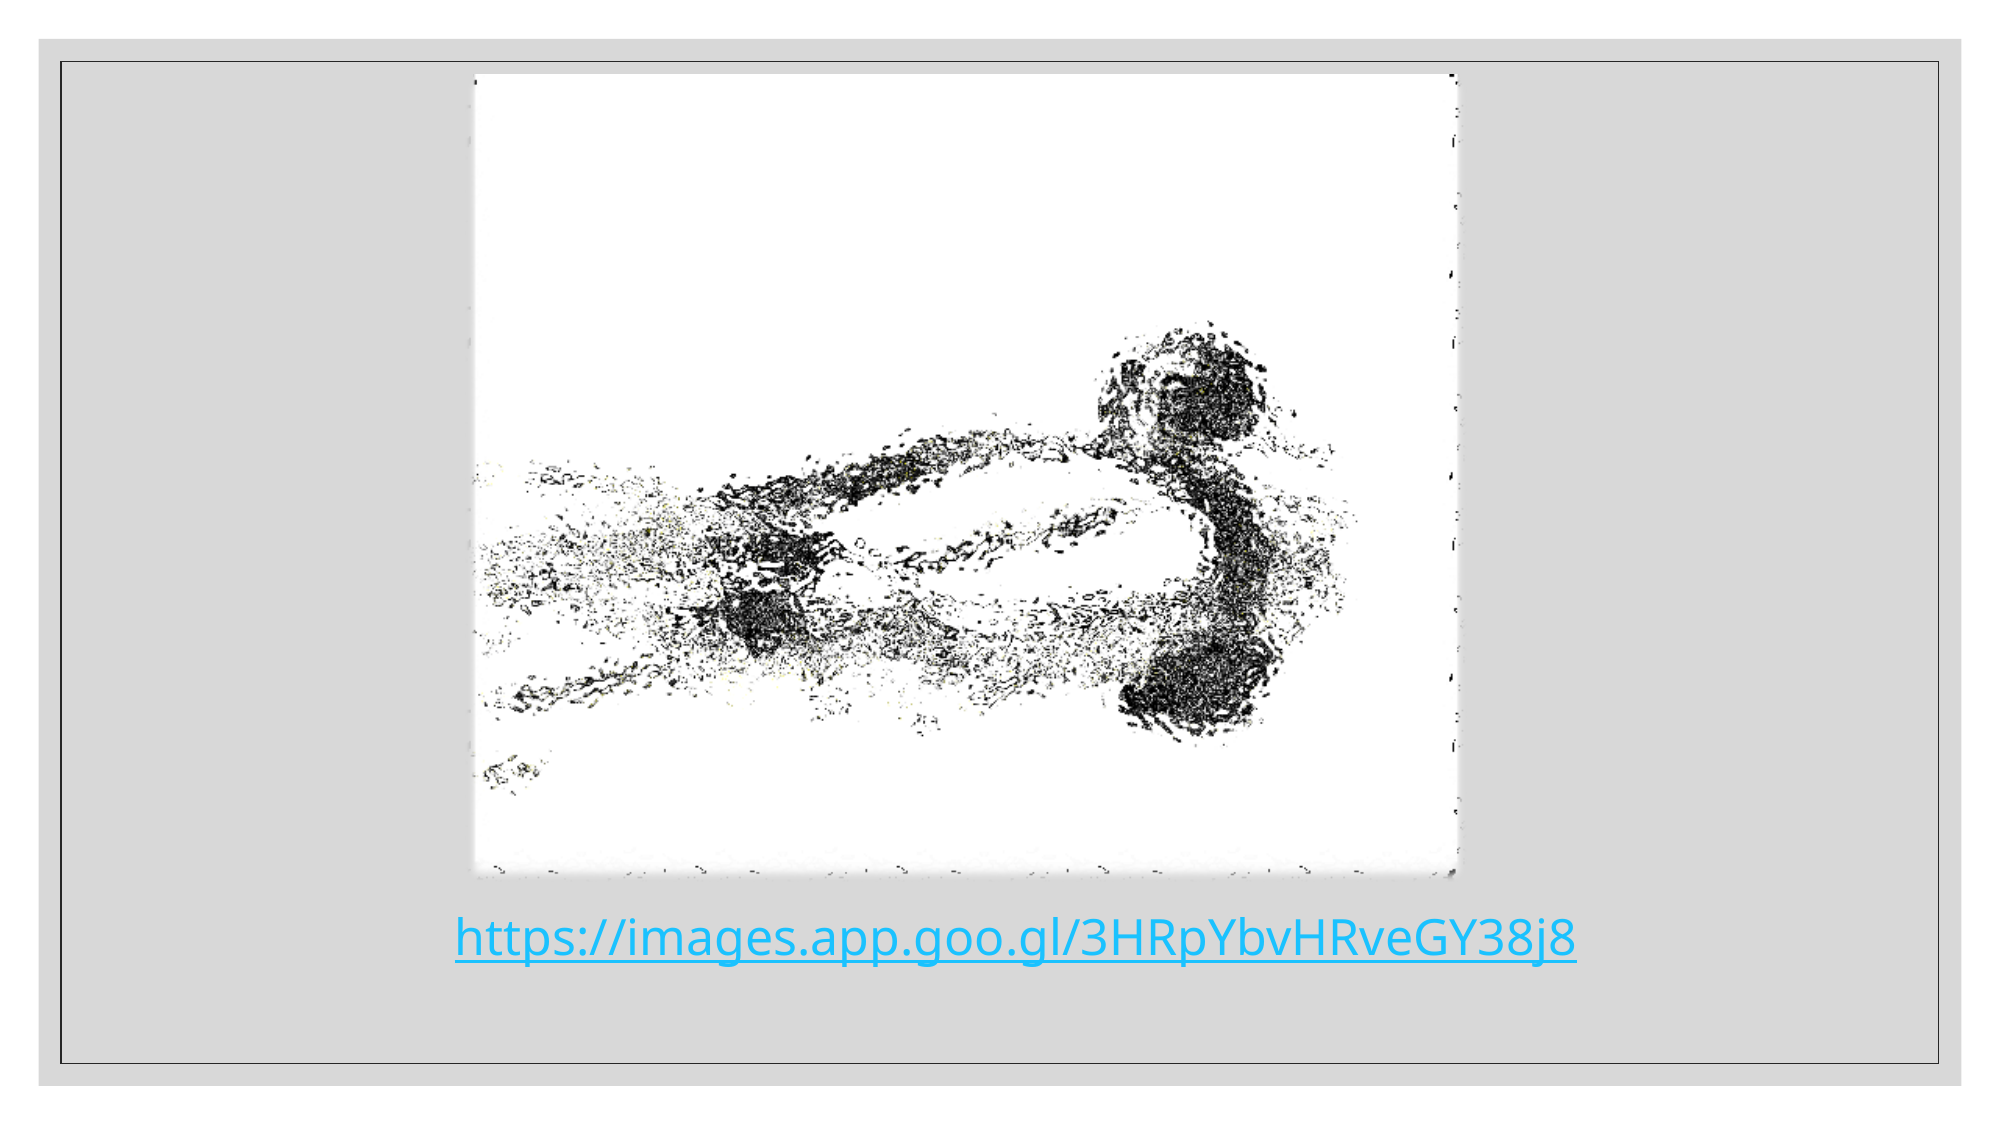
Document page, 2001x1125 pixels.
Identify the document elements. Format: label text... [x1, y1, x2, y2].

picture [463, 74, 1470, 885]
title https://images.app.goo.gl/3HRpYbvHRveGY38j8 [206, 825, 1825, 1050]
